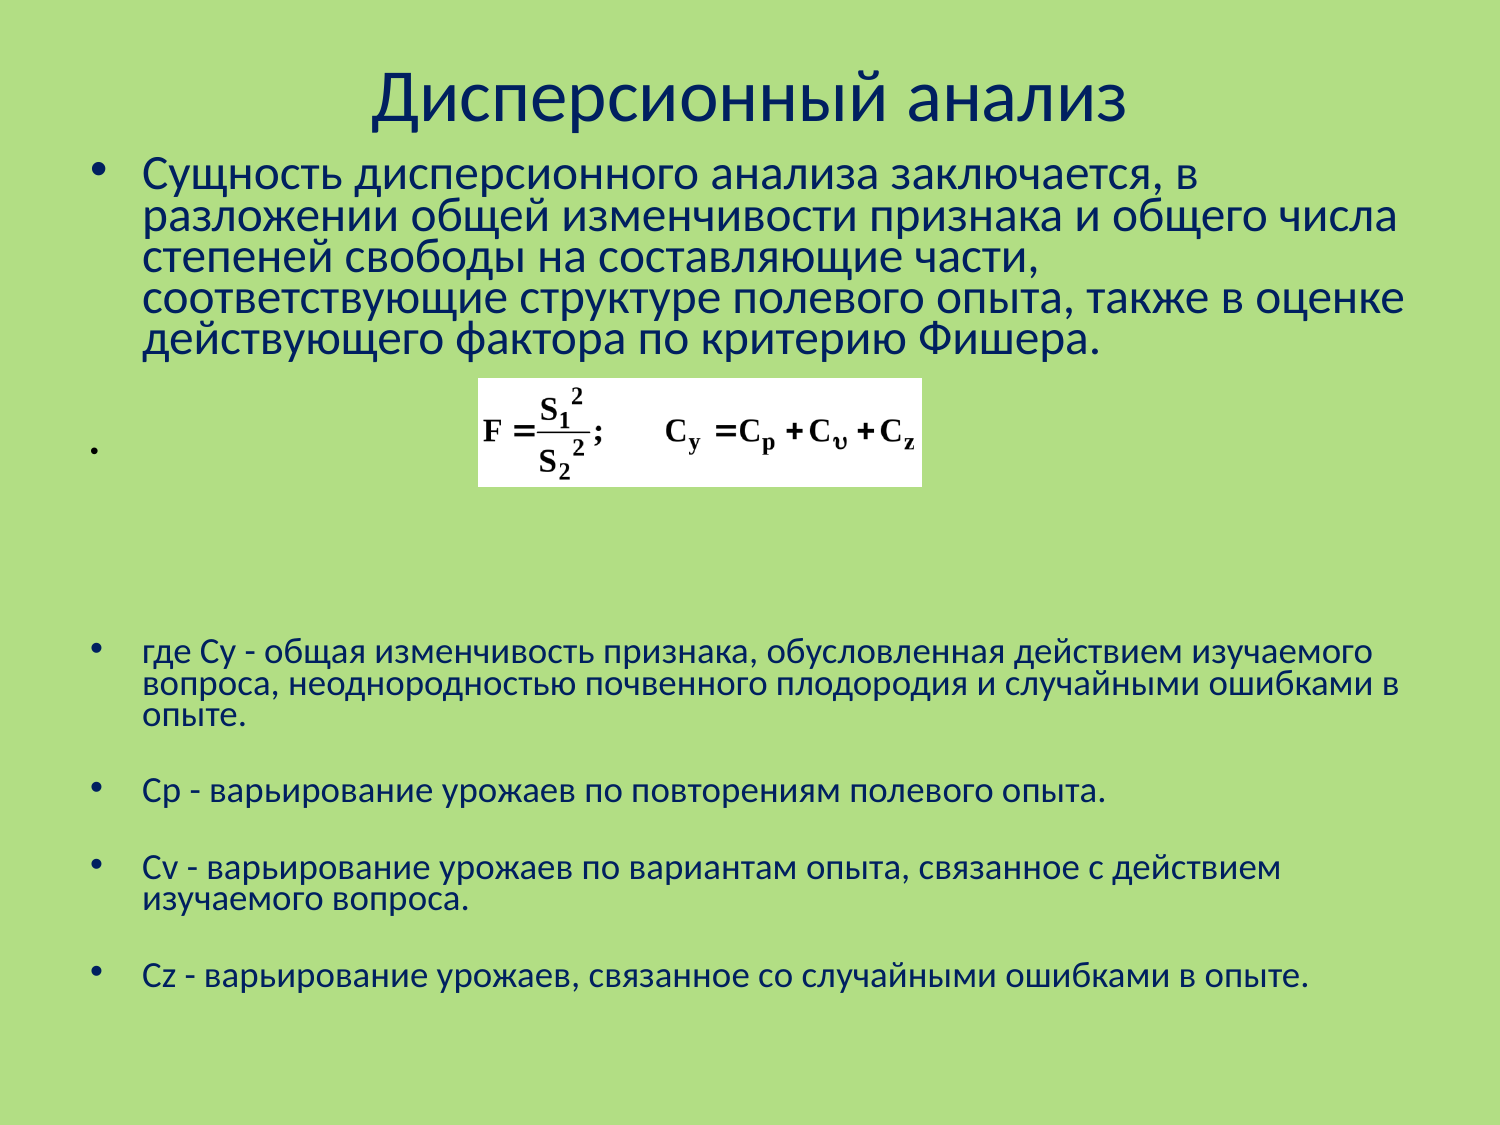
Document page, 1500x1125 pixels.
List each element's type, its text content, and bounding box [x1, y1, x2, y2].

title Дисперсионный анализ [75, 45, 1425, 138]
list Сущность дисперсионного анализа заключается, в разложении общей изменчивости признака и общего числа степеней свободы на составляющие части, соответствующие структуре полевого опыта, также в оценке действующего фактора по критерию Фишера. где Су - общая изменчивость признака, обусловленная действием изучаемого вопроса, неоднородностью почвенного плодородия и случайными ошибками в опыте. Ср - варьирование урожаев по повторениям полевого опыта. Cv - варьирование урожаев по вариантам опыта, связанное с действием изучаемого вопроса. Cz - варьирование урожаев, связанное со случайными ошибками в опыте. [75, 149, 1425, 1005]
picture [478, 378, 922, 487]
